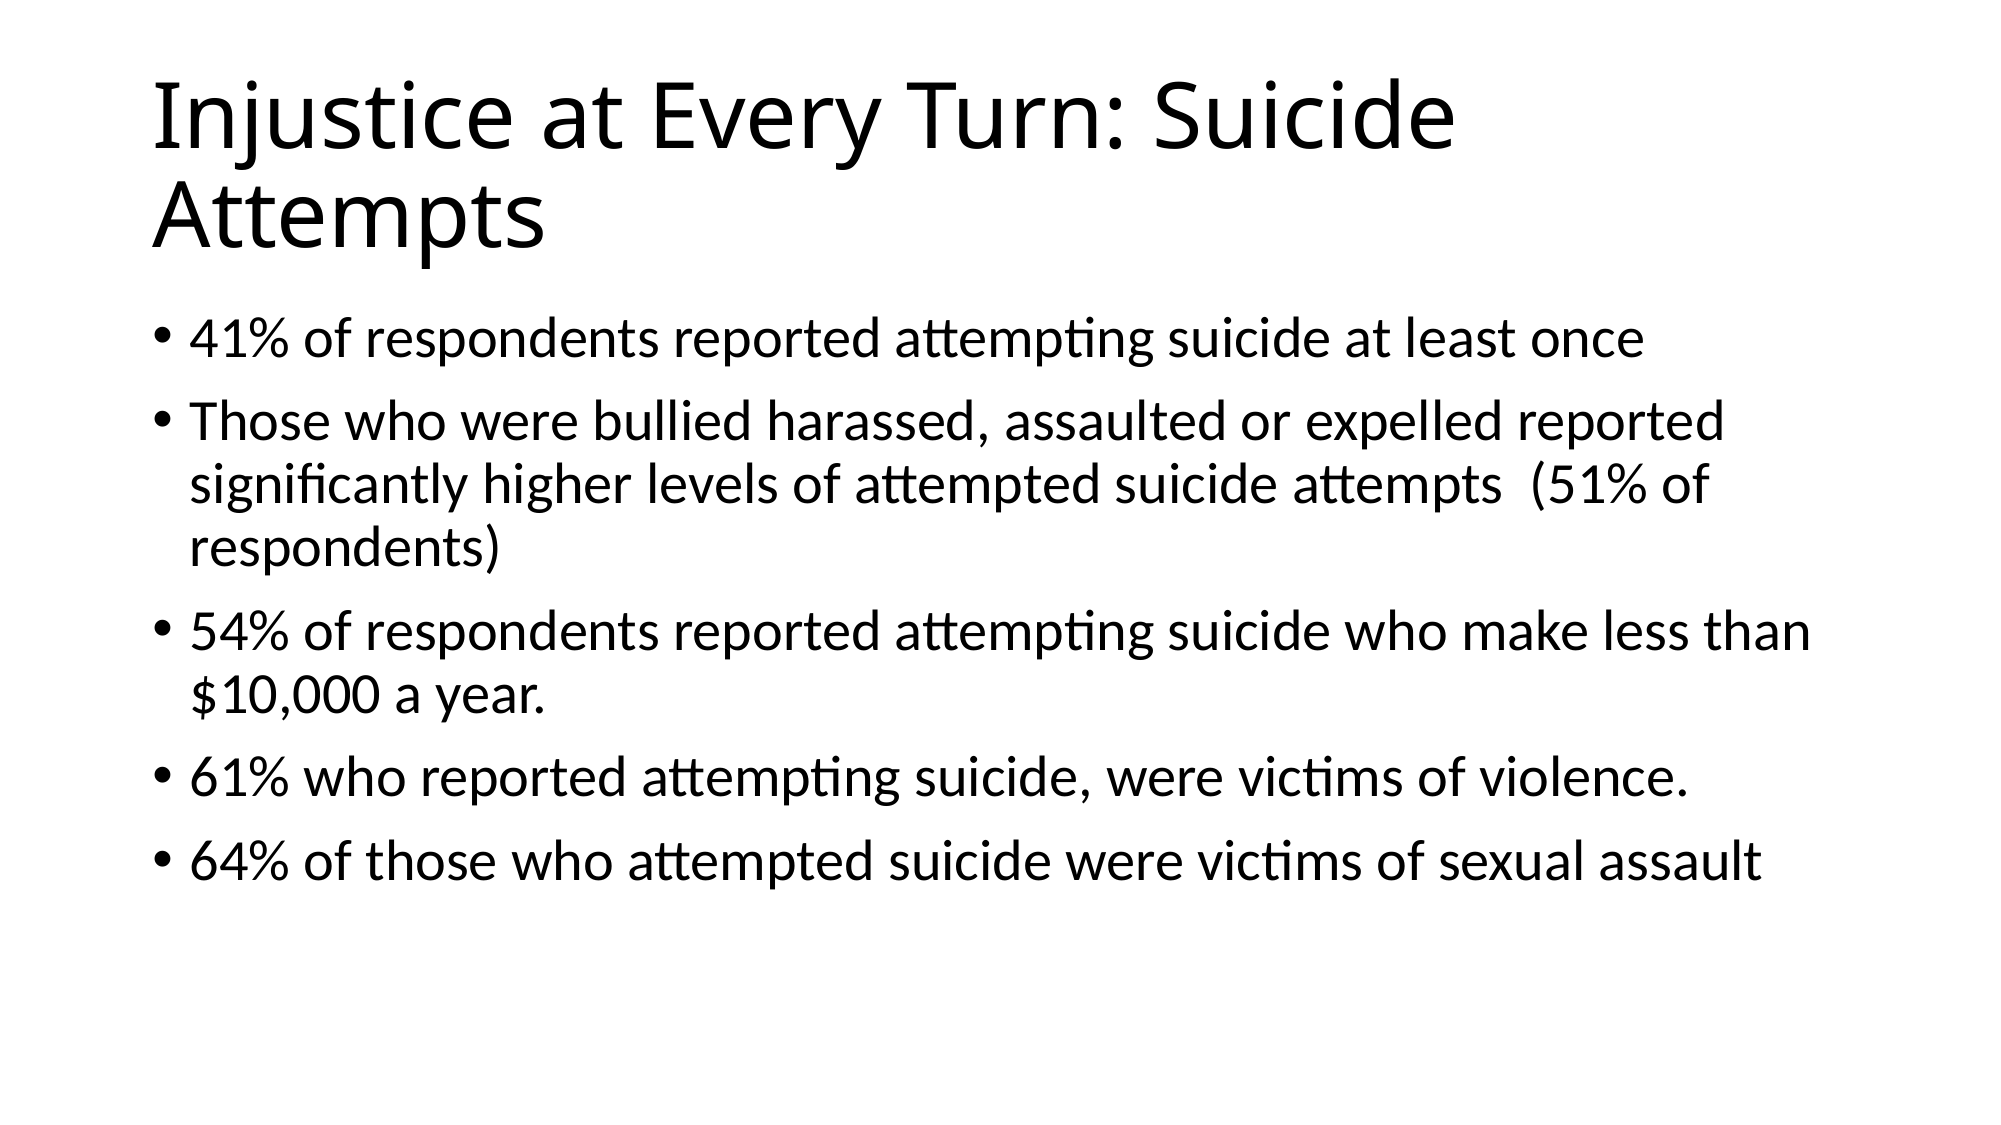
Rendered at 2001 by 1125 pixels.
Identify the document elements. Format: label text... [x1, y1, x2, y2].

title Injustice at Every Turn: Suicide Attempts [137, 59, 1863, 278]
list 41% of respondents reported attempting suicide at least once Those who were bullied harassed, assaulted or expelled reported significantly higher levels of attempted suicide attempts (51% of respondents) 54% of respondents reported attempting suicide who make less than $10,000 a year. 61% who reported attempting suicide, were victims of violence. 64% of those who attempted suicide were victims of sexual assault [137, 299, 1863, 1014]
